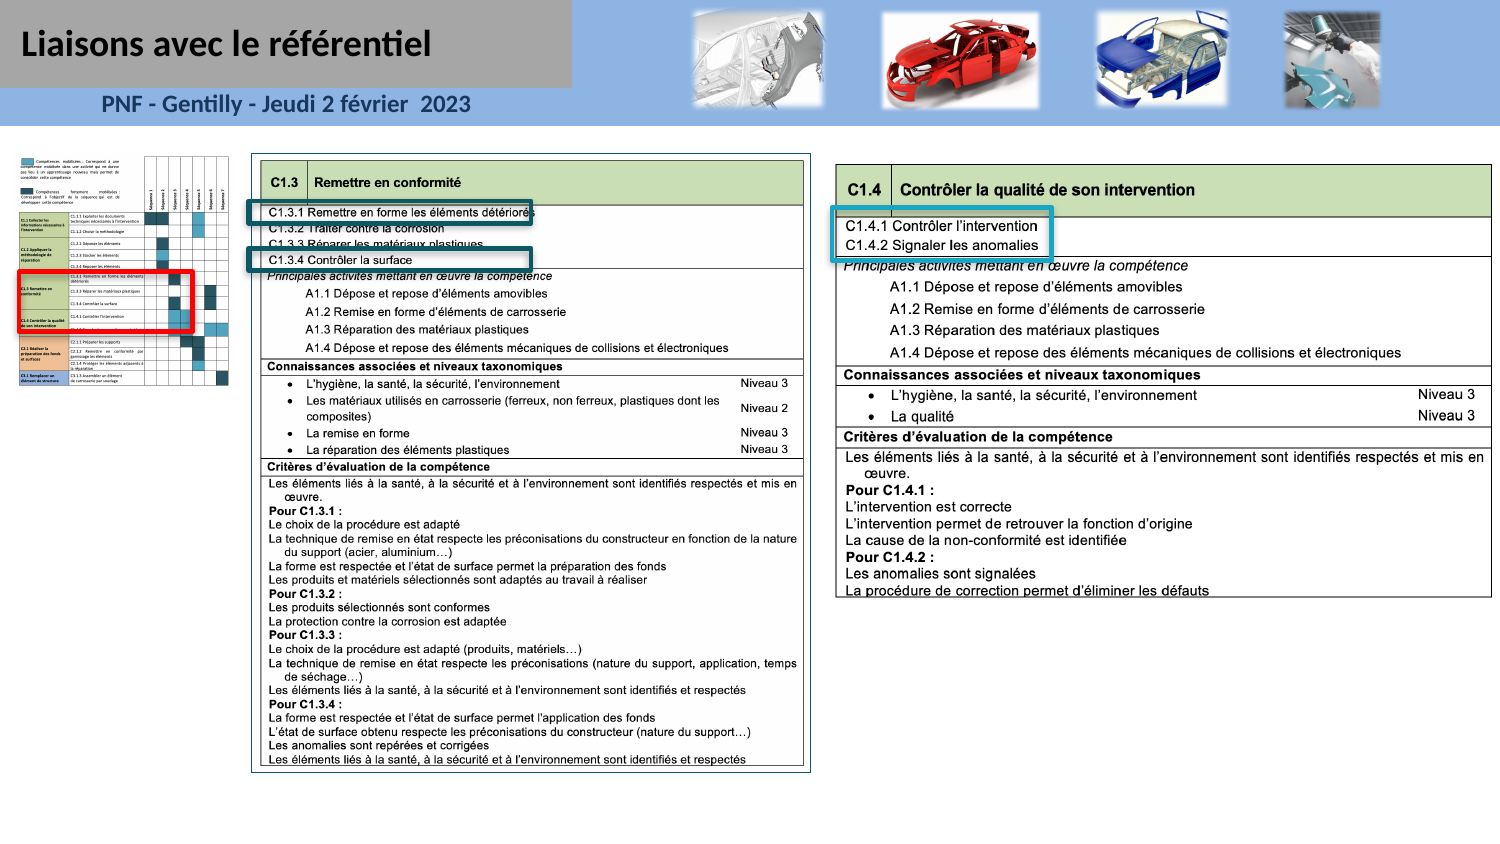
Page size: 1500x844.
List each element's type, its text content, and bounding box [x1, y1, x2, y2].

picture [13, 153, 234, 391]
picture [251, 153, 811, 774]
picture [825, 153, 1500, 609]
picture [884, 14, 1037, 107]
text_box Liaisons avec le référentiel [6, 11, 757, 71]
picture [697, 14, 820, 104]
picture [1100, 14, 1224, 103]
